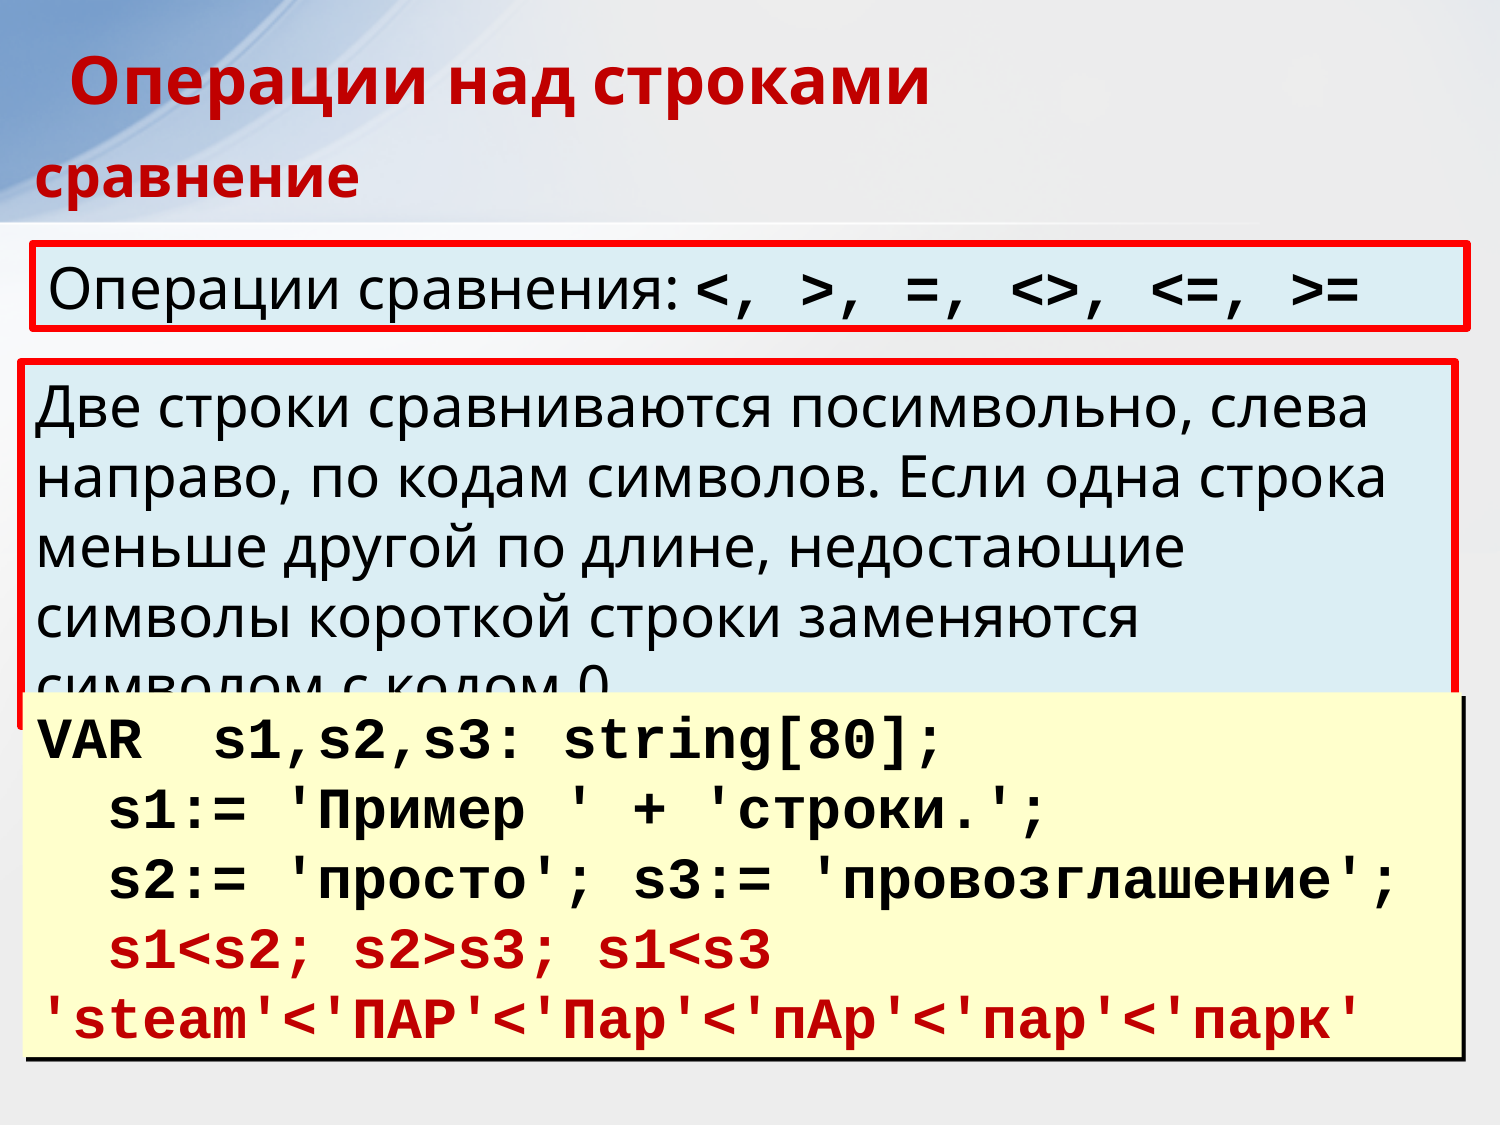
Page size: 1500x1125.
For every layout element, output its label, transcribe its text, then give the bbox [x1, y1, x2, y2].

picture [0, 0, 1500, 1125]
text_box Операции над строками [54, 30, 1446, 126]
text_box VAR s1,s2,s3: string[80]; s1:= 'Пример ' + 'строки.'; s2:= 'просто'; s3:= 'провозглашение'; s1<s2; s2>s3; s1<s3 'steam'<'ПАР'<'Пар'<'пАр'<'пар'<'парк' [22, 692, 1462, 1058]
text_box Две строки сравниваются посимвольно, слева направо, по кодам символов. Если одна строка меньше другой по длине, недостающие символы короткой строки заменяются символом с кодом 0 [20, 361, 1456, 727]
text_box Операции сравнения: <, >, =, <>, <=, >= [32, 243, 1467, 329]
text_box сравнение [19, 131, 1412, 217]
